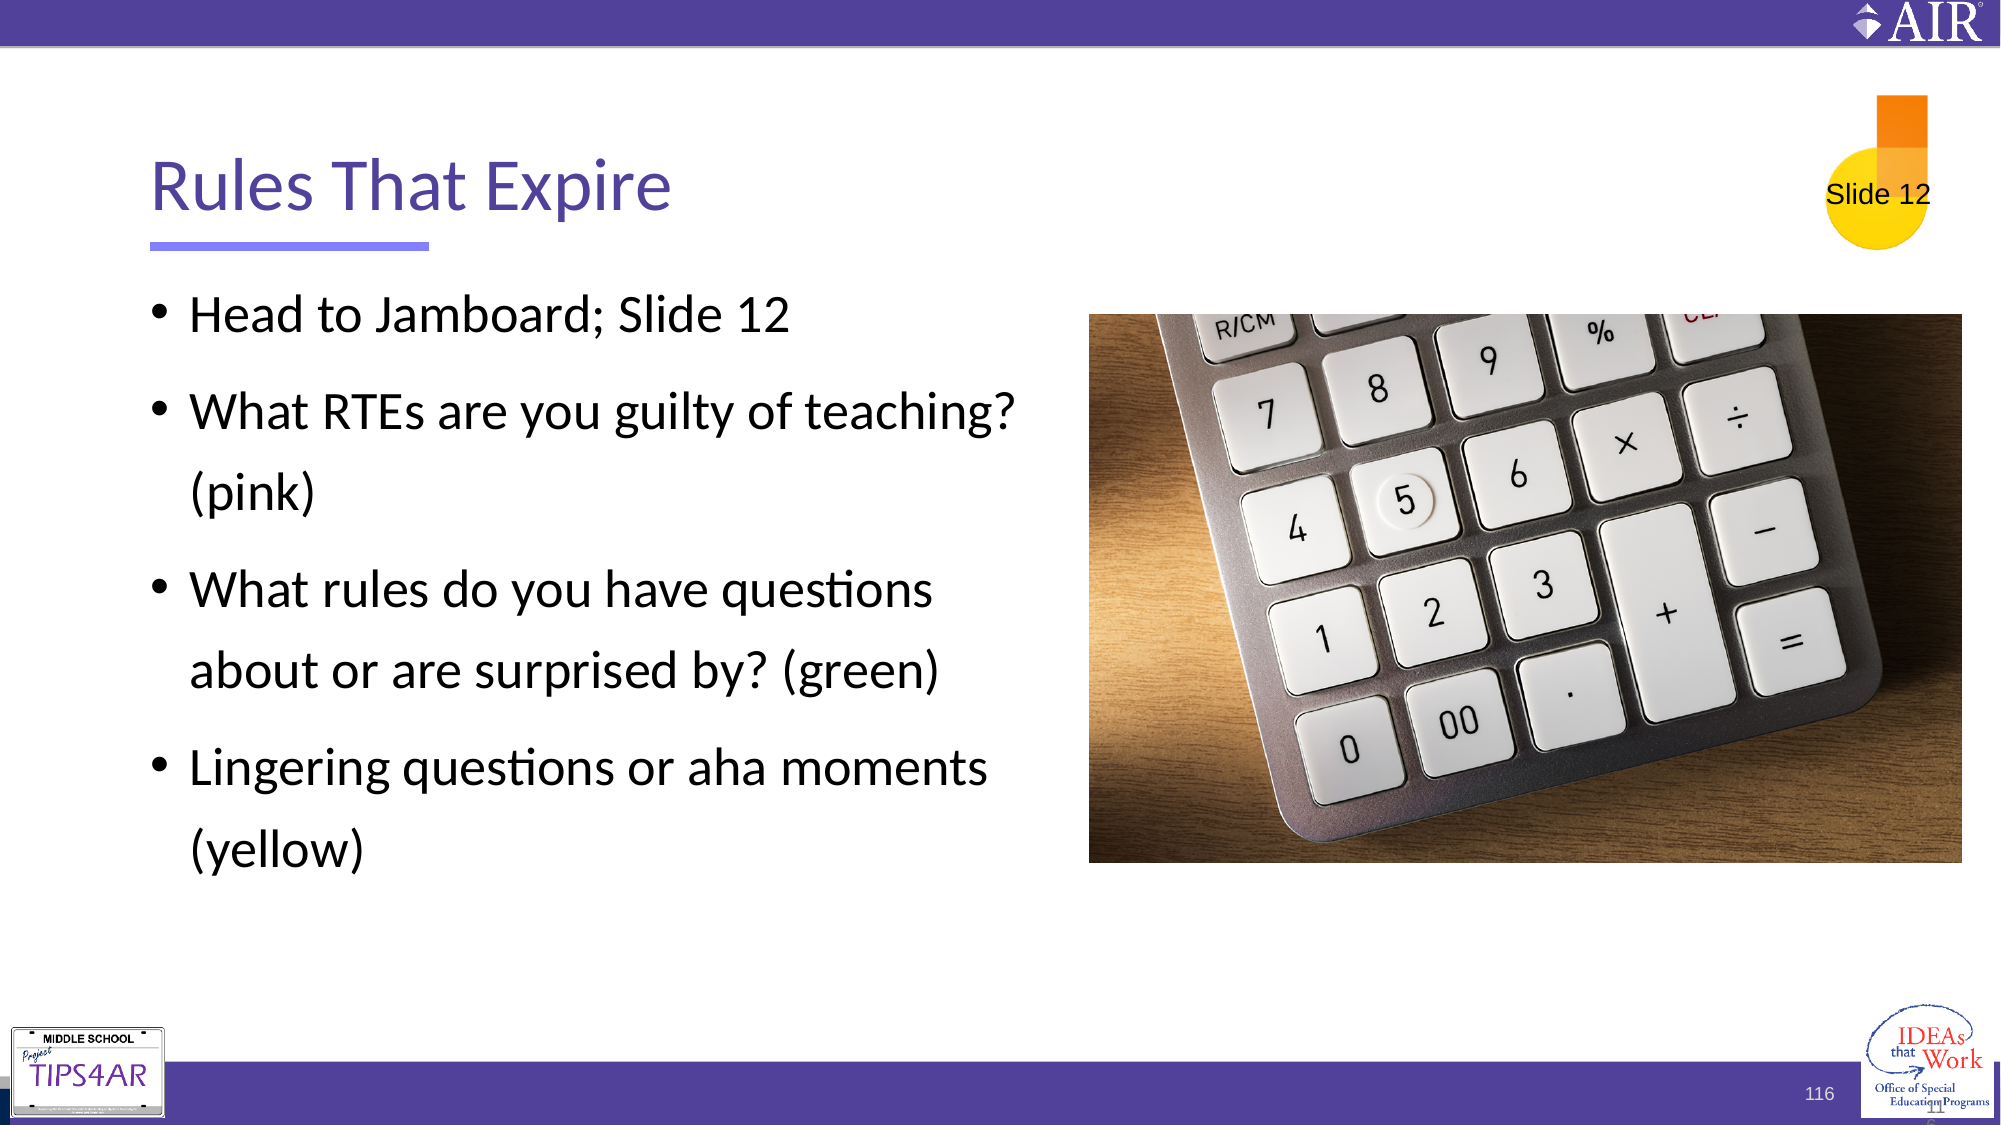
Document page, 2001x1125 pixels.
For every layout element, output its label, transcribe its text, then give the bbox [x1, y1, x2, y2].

title Rules That Expire [150, 134, 1781, 226]
picture [0, 46, 2001, 1125]
slide_number 116 [1926, 1095, 1950, 1118]
picture [1851, 0, 1984, 42]
list Head to Jamboard; Slide 12 What RTEs are you guilty of teaching? (pink) What rules do you have questions about or are surprised by? (green) Lingering questions or aha moments (yellow) [150, 262, 1025, 898]
